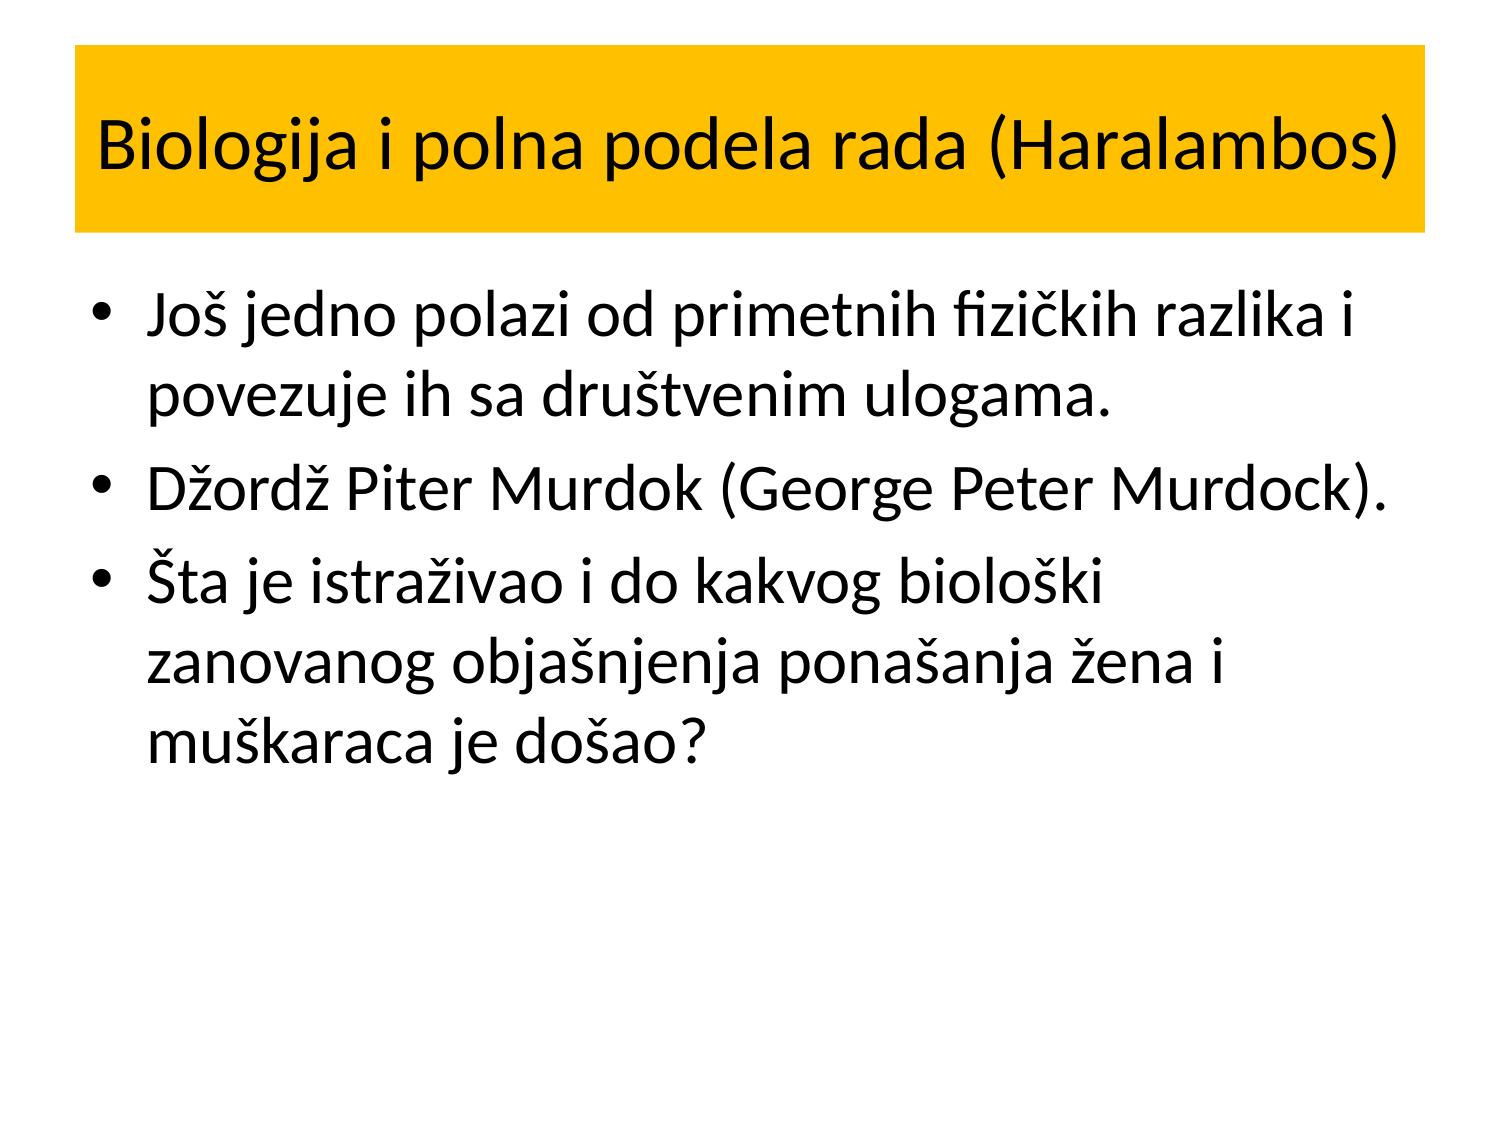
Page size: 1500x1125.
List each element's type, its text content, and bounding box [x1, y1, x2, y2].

title Biologija i polna podela rada (Haralambos) [75, 45, 1425, 233]
list Još jedno polazi od primetnih fizičkih razlika i povezuje ih sa društvenim ulogama. Džordž Piter Murdok (George Peter Murdock). Šta je istraživao i do kakvog biološki zanovanog objašnjenja ponašanja žena i muškaraca je došao? [75, 262, 1425, 1005]
